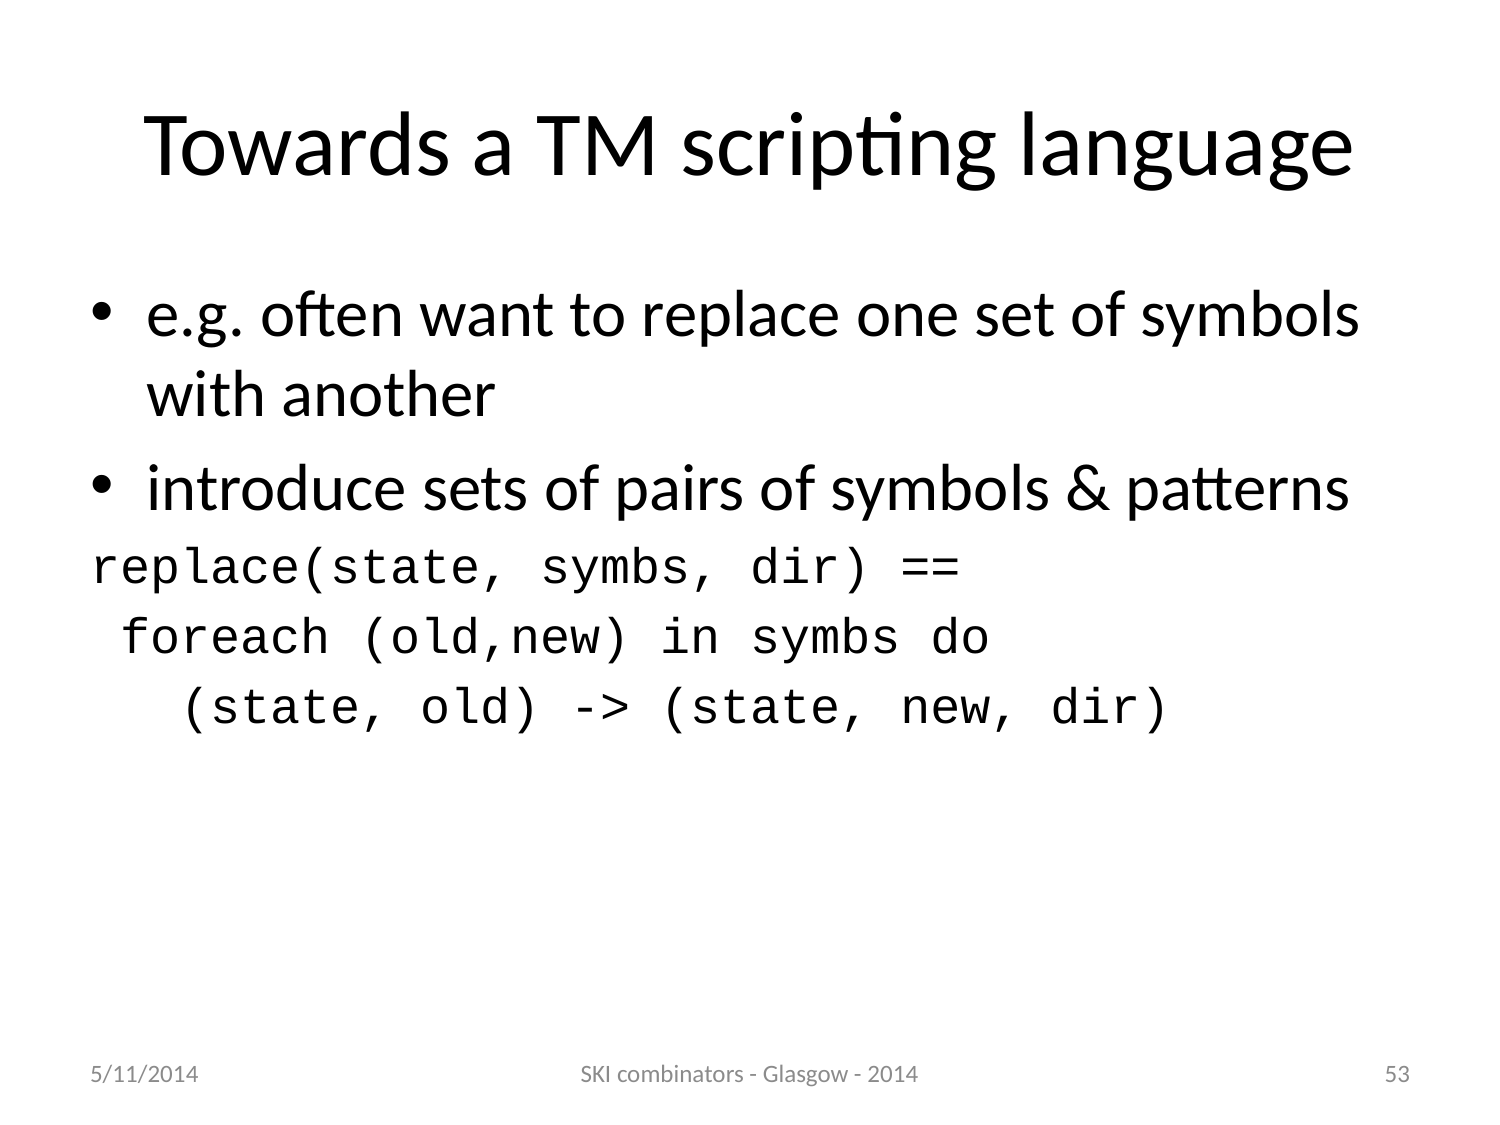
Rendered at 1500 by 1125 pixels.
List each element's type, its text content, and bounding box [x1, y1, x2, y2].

footer SKI combinators - Glasgow - 2014 [512, 1042, 988, 1103]
title Towards a TM scripting language [75, 45, 1425, 233]
list e.g. often want to replace one set of symbols with another introduce sets of pairs of symbols & patterns replace(state, symbs, dir) == foreach (old,new) in symbs do (state, old) -> (state, new, dir) [75, 262, 1425, 1005]
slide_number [75, 1042, 425, 1103]
slide_number 53 [1074, 1042, 1425, 1103]
